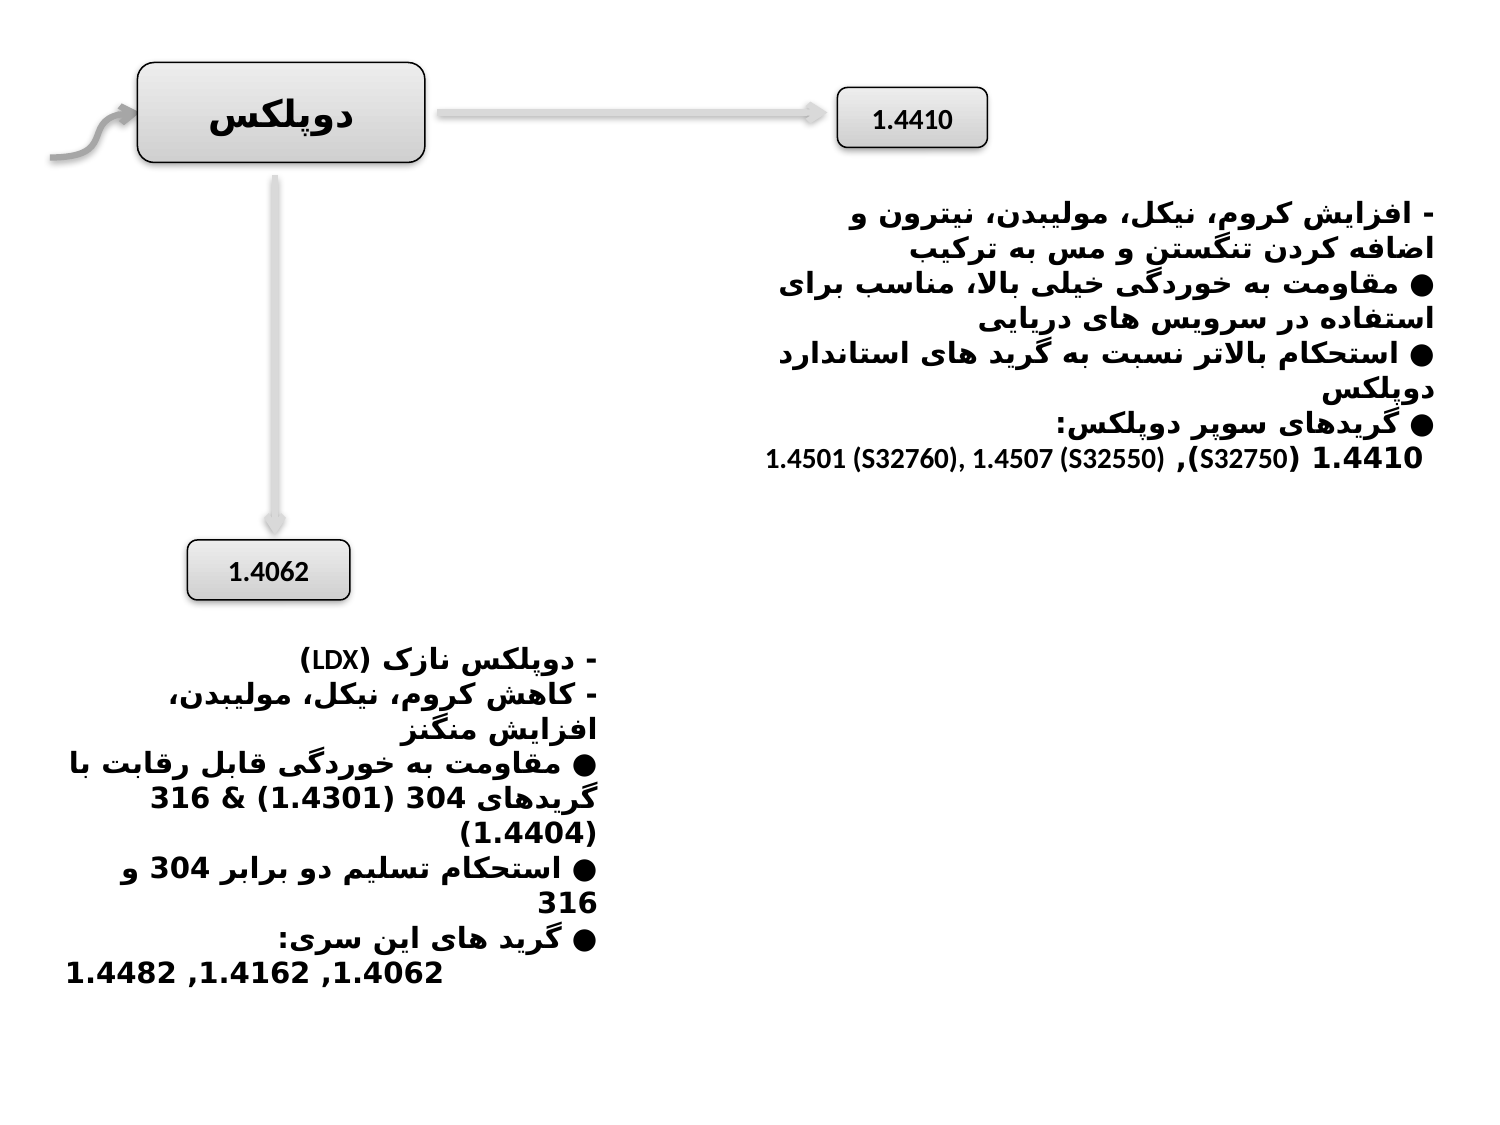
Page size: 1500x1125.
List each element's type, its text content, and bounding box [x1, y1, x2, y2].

text_box - دوپلکس نازک (LDX) - کاهش کروم، نیکل، مولیبدن، افزایش منگنز ● مقاومت به خوردگی قابل رقابت با گریدهای 304 (1.4301) & 316 (1.4404) ● استحکام تسلیم دو برابر 304 و 316 ● گرید های این سری: 1.4062, 1.4162, 1.4482 [50, 632, 613, 997]
text_box 1.4410 [836, 86, 989, 149]
text_box دوپلکس [136, 61, 426, 164]
text_box - افزایش کروم، نیکل، مولیبدن، نیترون و اضافه کردن تنگستن و مس به ترکیب ● مقاومت به خوردگی خیلی بالا، مناسب برای استفاده در سرویس های دریایی ● استحکام بالاتر نسبت به گرید های استاندارد دوپلکس ● گریدهای سوپر دوپلکس: 1.4410 (S32750), 1.4501 (S32760), 1.4507 (S32550) [750, 187, 1450, 482]
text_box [49, 112, 141, 158]
text_box 1.4062 [186, 539, 351, 601]
